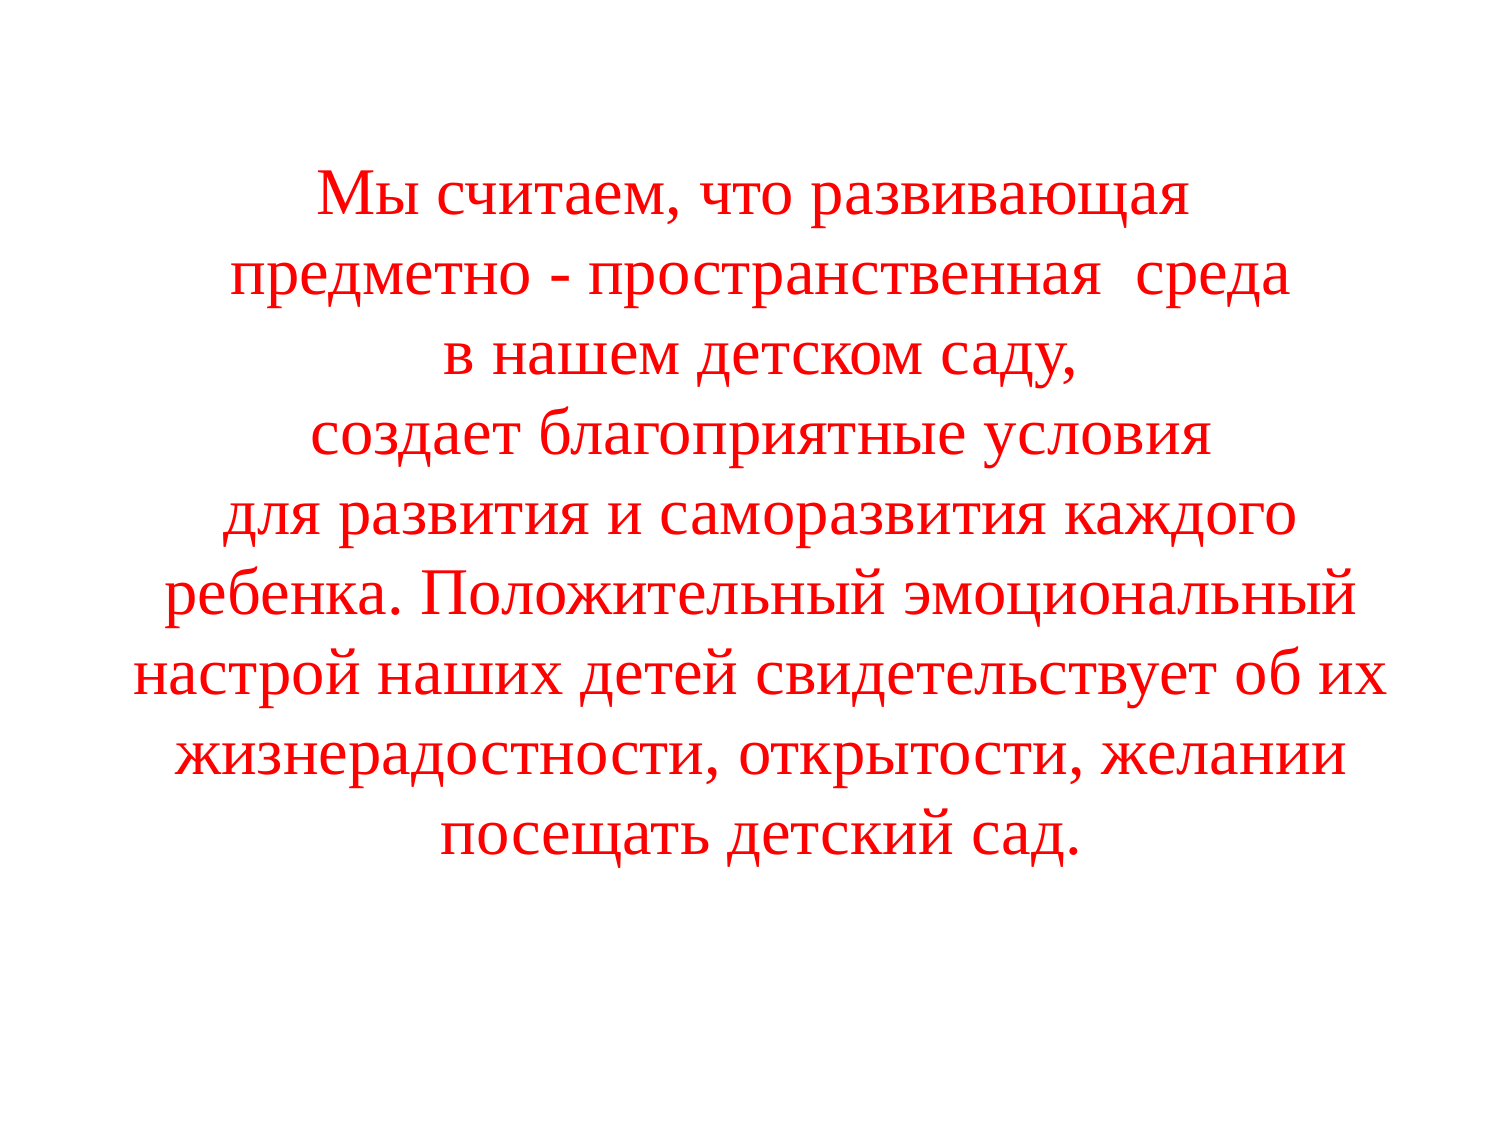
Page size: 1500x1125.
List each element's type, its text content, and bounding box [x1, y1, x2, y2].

text_box Мы считаем, что развивающая предметно - пространственная среда в нашем детском саду, создает благоприятные условия для развития и саморазвития каждого ребенка. Положительный эмоциональный настрой наших детей свидетельствует об их жизнерадостности, открытости, желании посещать детский сад. [117, 140, 1407, 875]
